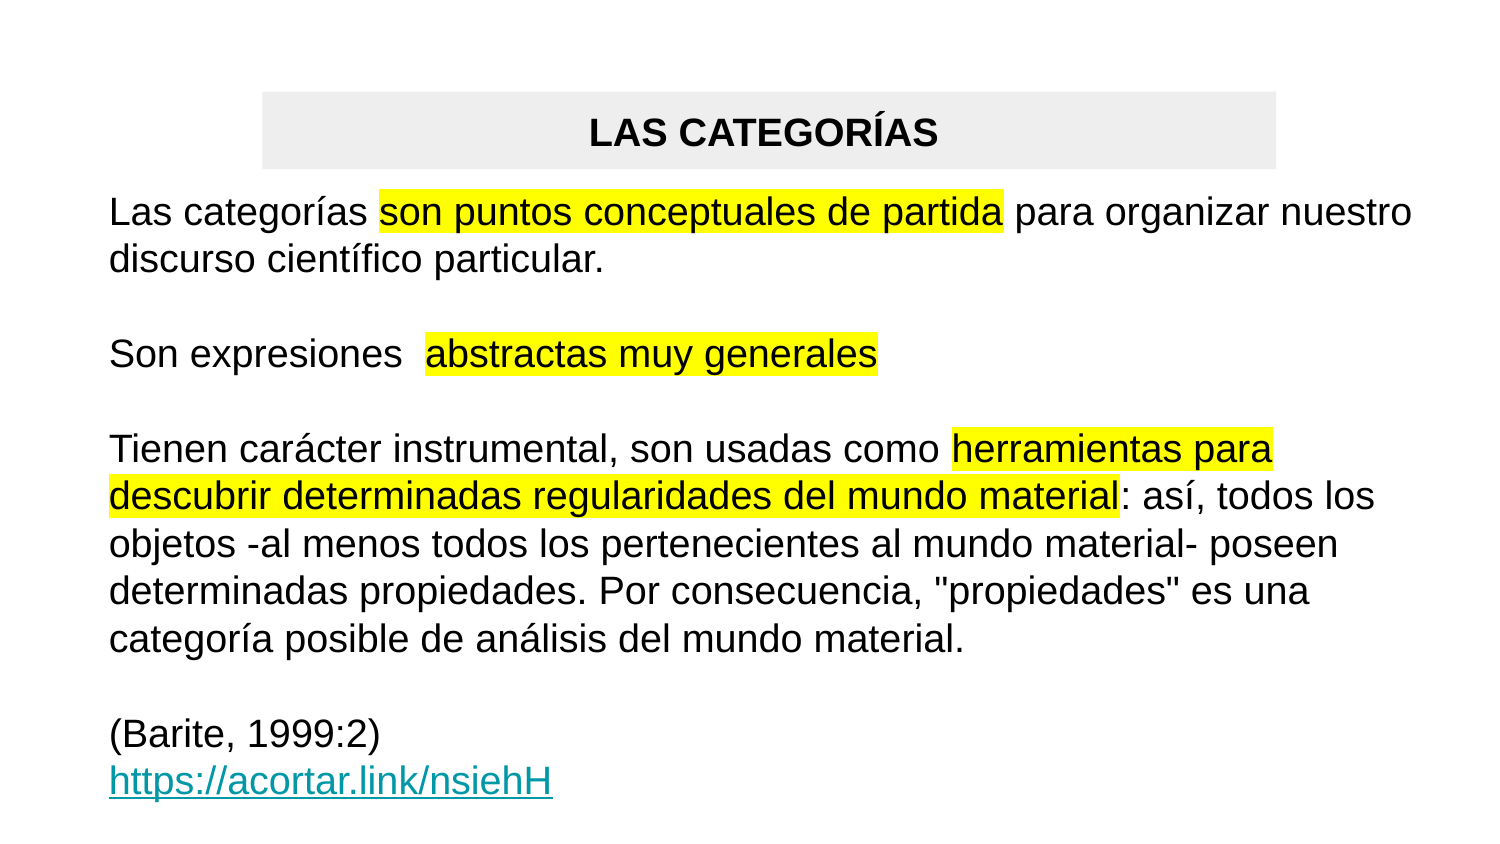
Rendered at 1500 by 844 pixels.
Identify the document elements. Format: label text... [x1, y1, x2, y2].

text_box LAS CATEGORÍAS [262, 91, 1277, 170]
text_box Las categorías son puntos conceptuales de partida para organizar nuestro discurso científico particular. Son expresiones abstractas muy generales Tienen carácter instrumental, son usadas como herramientas para descubrir determinadas regularidades del mundo material: así, todos los objetos -al menos todos los pertenecientes al mundo material- poseen determinadas propiedades. Por consecuencia, "propiedades" es una categoría posible de análisis del mundo material. (Barite, 1999:2) https://acortar.link/nsiehH [93, 170, 1445, 844]
